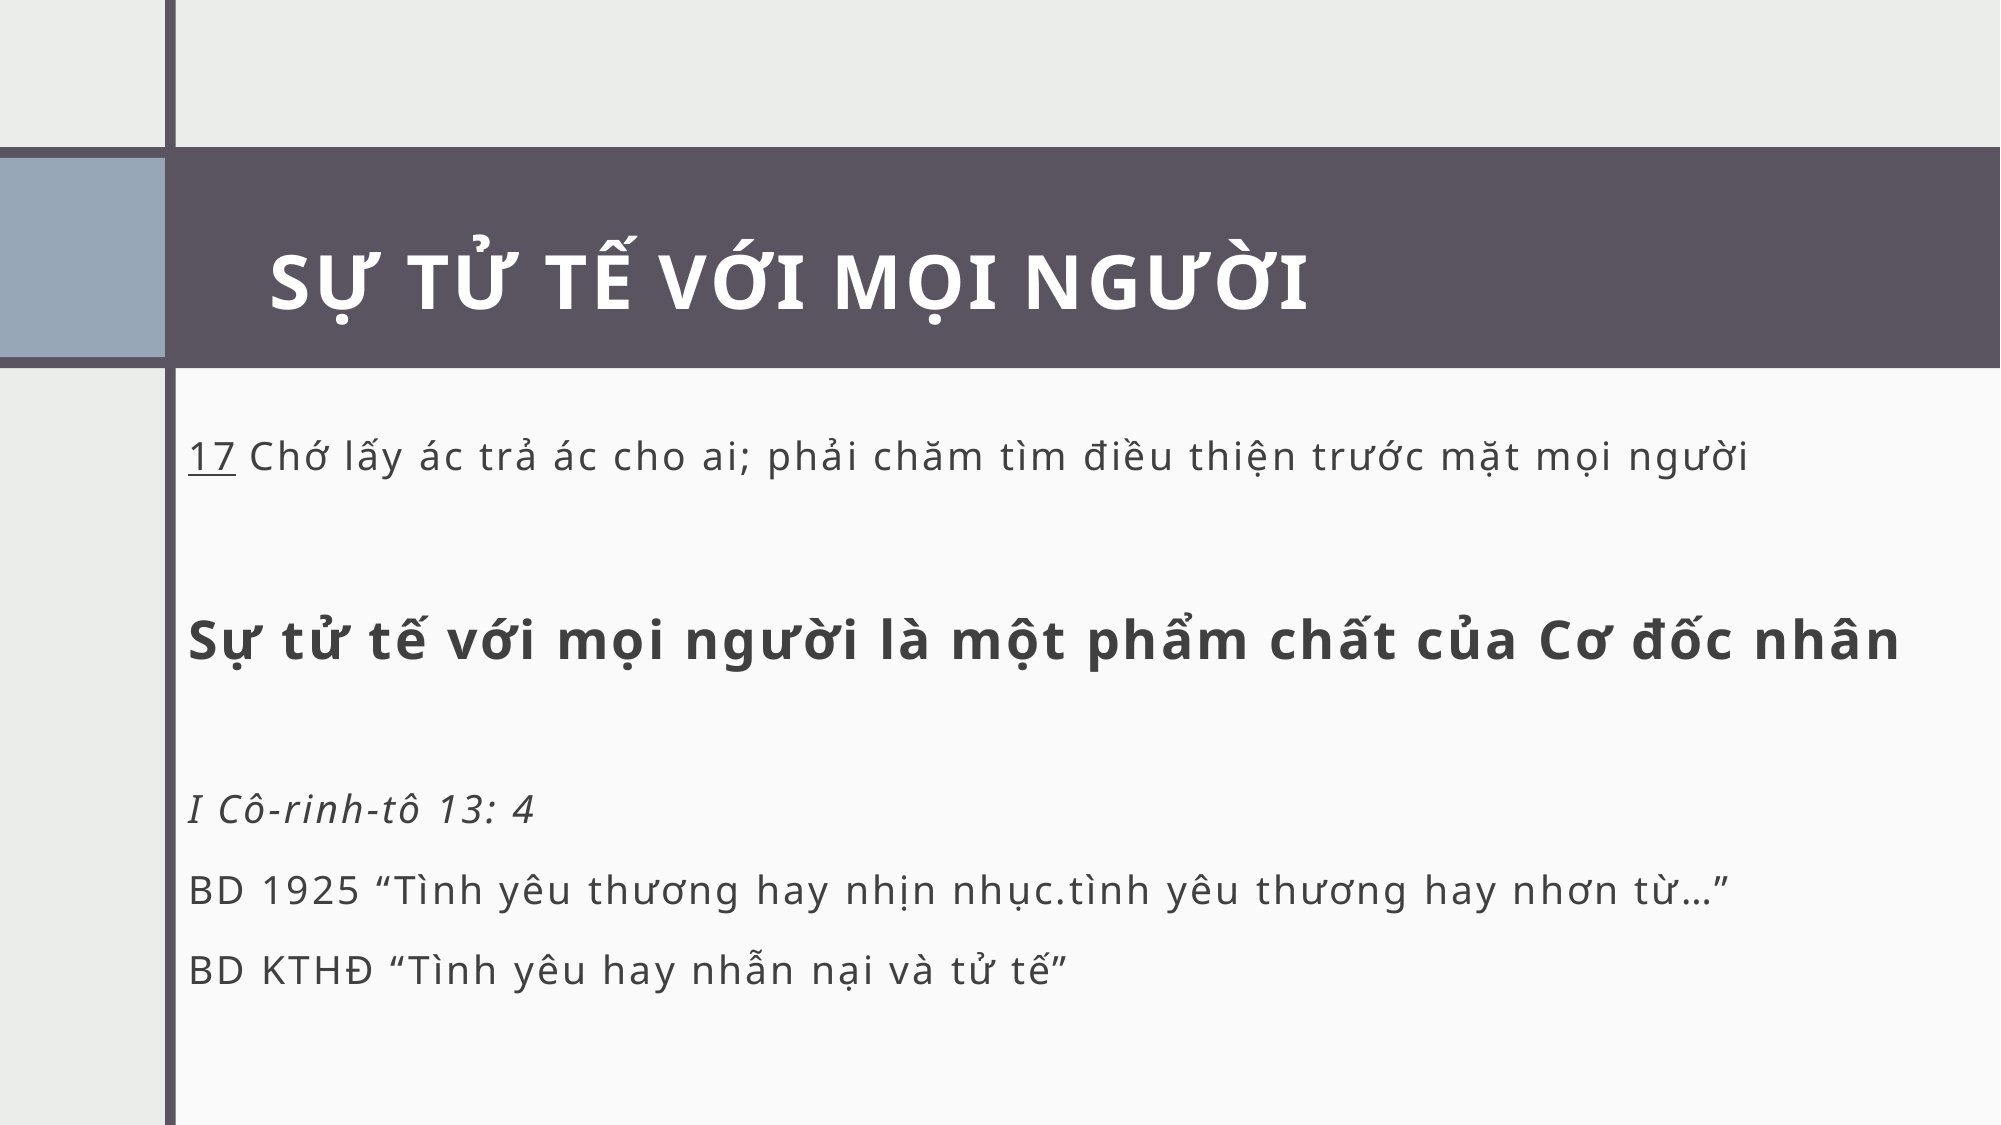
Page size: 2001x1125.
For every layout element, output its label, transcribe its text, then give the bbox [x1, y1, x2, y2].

text_box [0, 146, 164, 157]
text_box [177, 0, 2000, 146]
text_box [0, 0, 164, 146]
text_box [0, 358, 164, 369]
text_box [0, 369, 164, 1125]
text_box [0, 157, 164, 358]
text_box [177, 369, 2000, 1125]
title SỰ TỬ TẾ VỚI MỌI NGƯỜI [251, 171, 1895, 341]
list 17 Chớ lấy ác trả ác cho ai; phải chăm tìm điều thiện trước mặt mọi người Sự tử tế với mọi người là một phẩm chất của Cơ đốc nhân I Cô-rinh-tô 13: 4 BD 1925 “Tình yêu thương hay nhịn nhục.tình yêu thương hay nhơn từ…” BD KTHĐ “Tình yêu hay nhẫn nại và tử tế” [170, 392, 1958, 1093]
text_box [177, 146, 2000, 369]
text_box [164, 0, 177, 1125]
